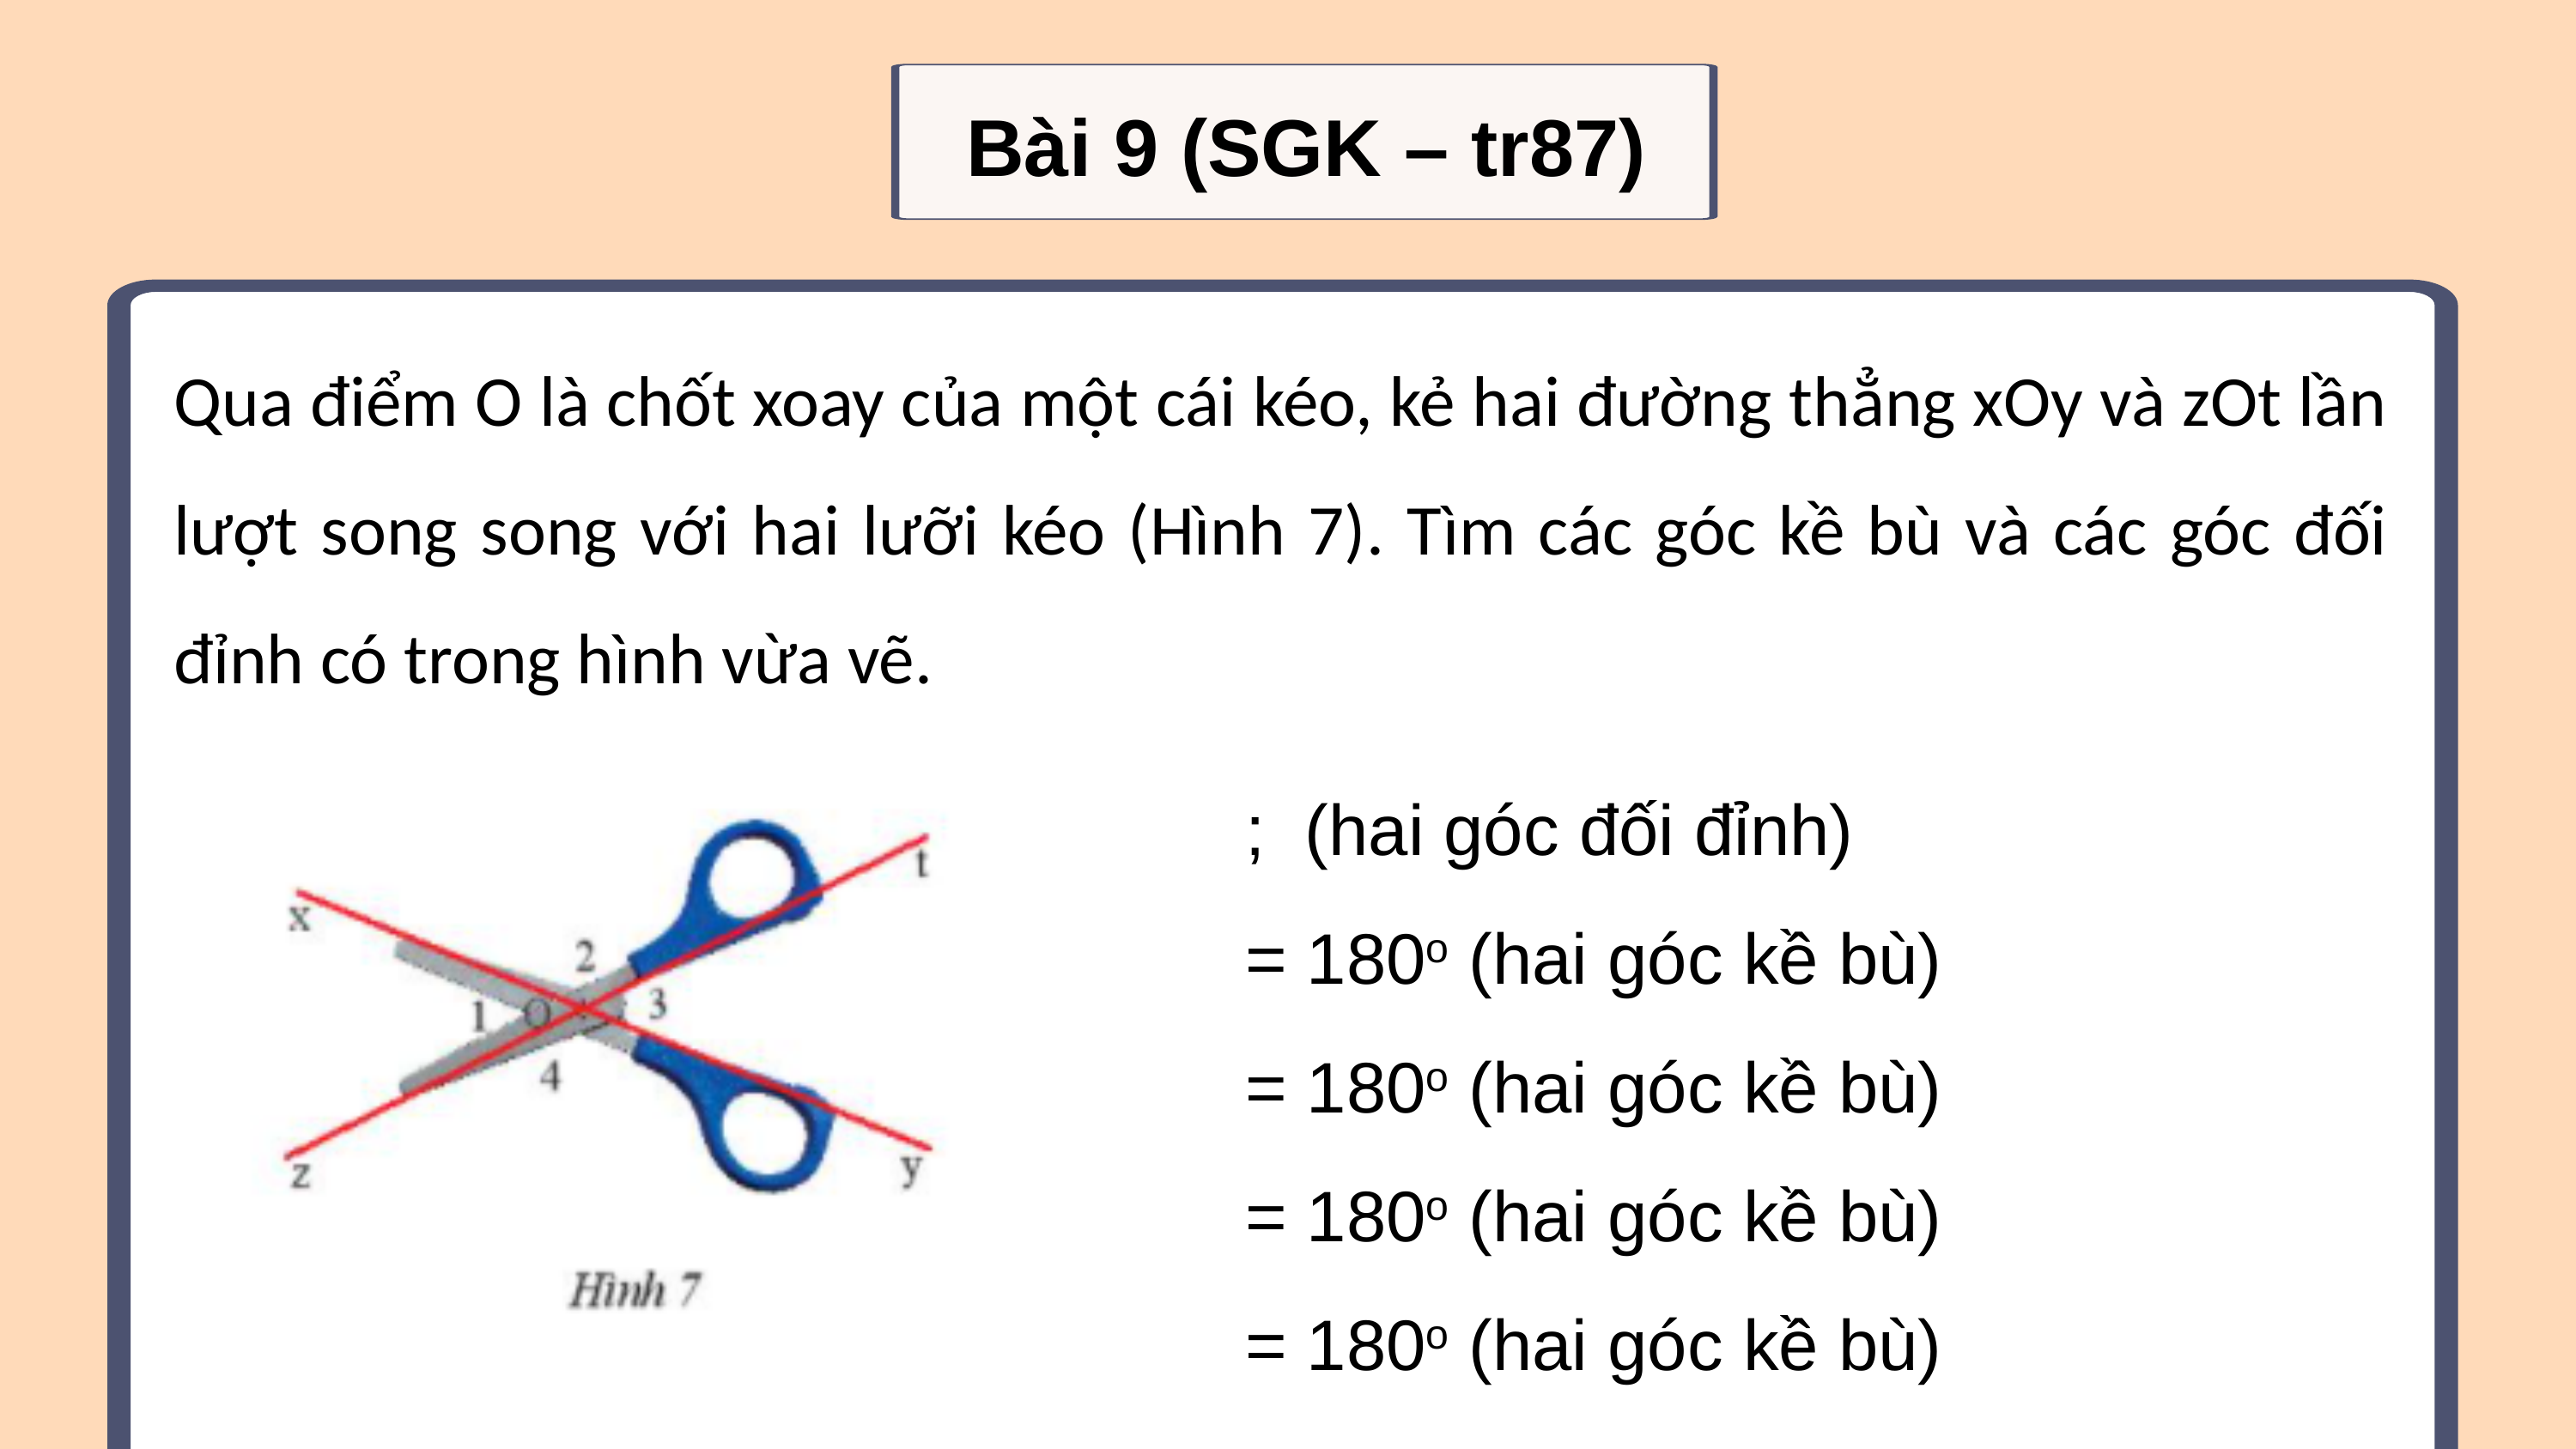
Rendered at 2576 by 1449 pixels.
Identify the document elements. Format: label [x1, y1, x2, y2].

text_box [890, 64, 1729, 221]
text_box [106, 279, 2458, 1449]
picture [246, 773, 1008, 1358]
